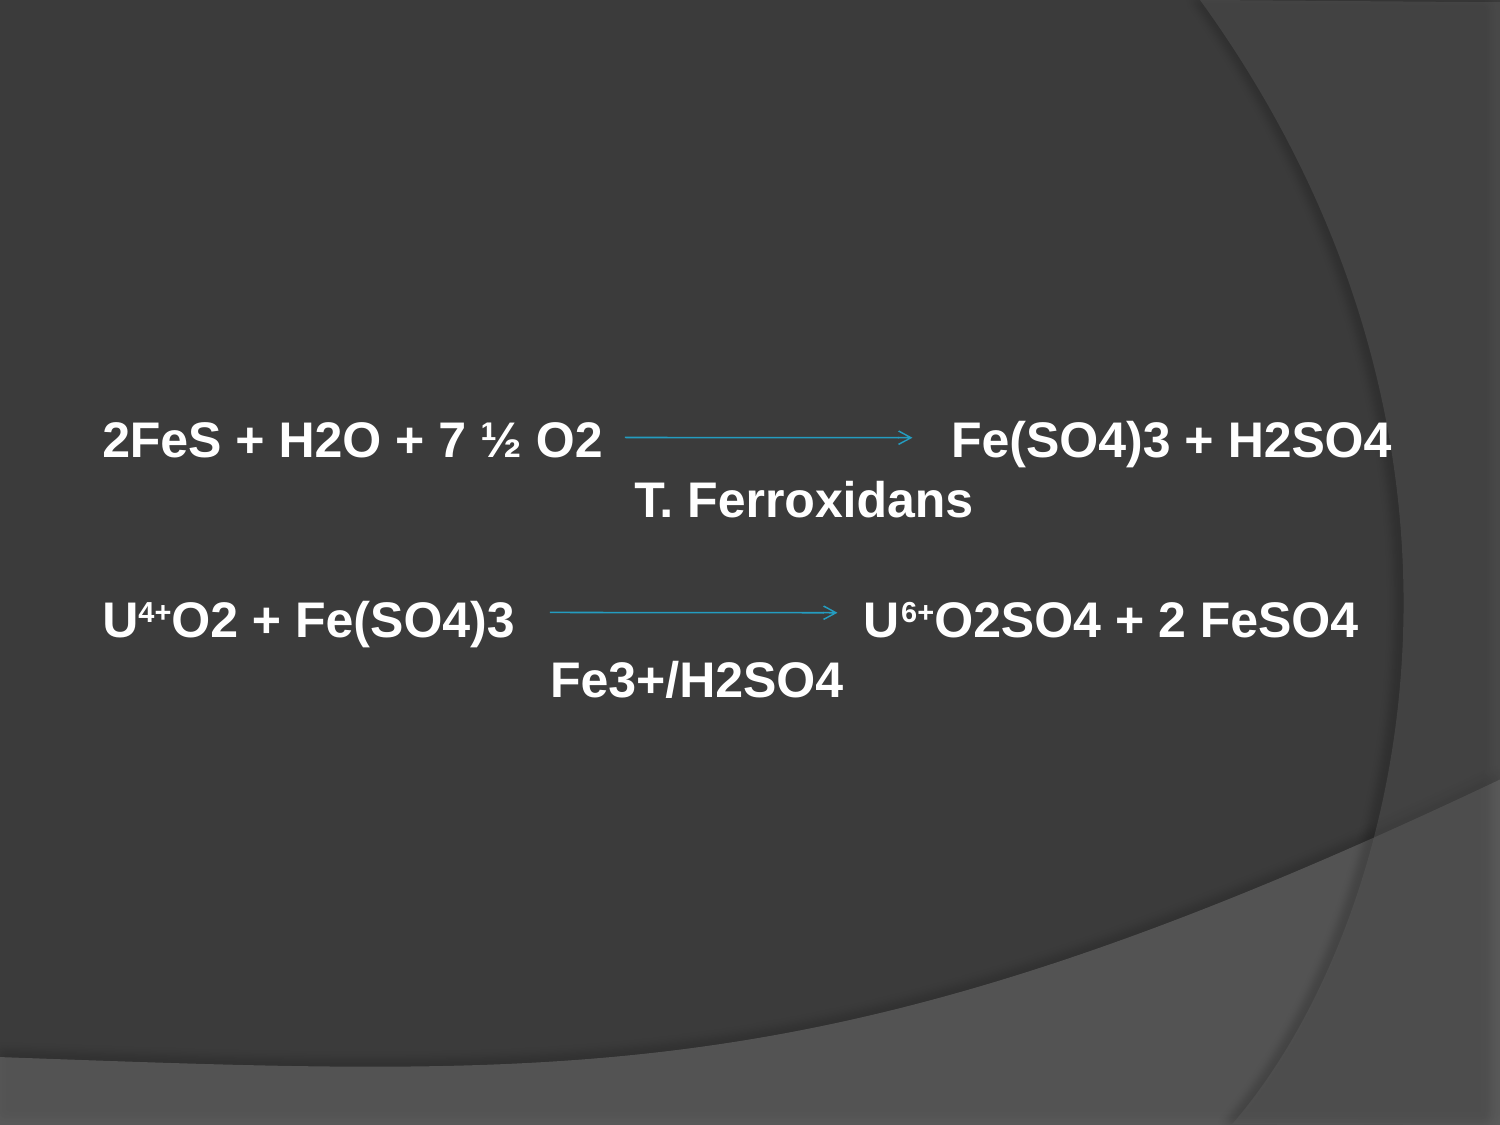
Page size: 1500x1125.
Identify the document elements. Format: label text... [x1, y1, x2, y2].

text_box 2FeS + H2O + 7 ½ O2 Fe(SO4)3 + H2SO4 T. Ferroxidans U4+O2 + Fe(SO4)3 U6+O2SO4 + 2 FeSO4 Fe3+/H2SO4 [87, 399, 1413, 715]
